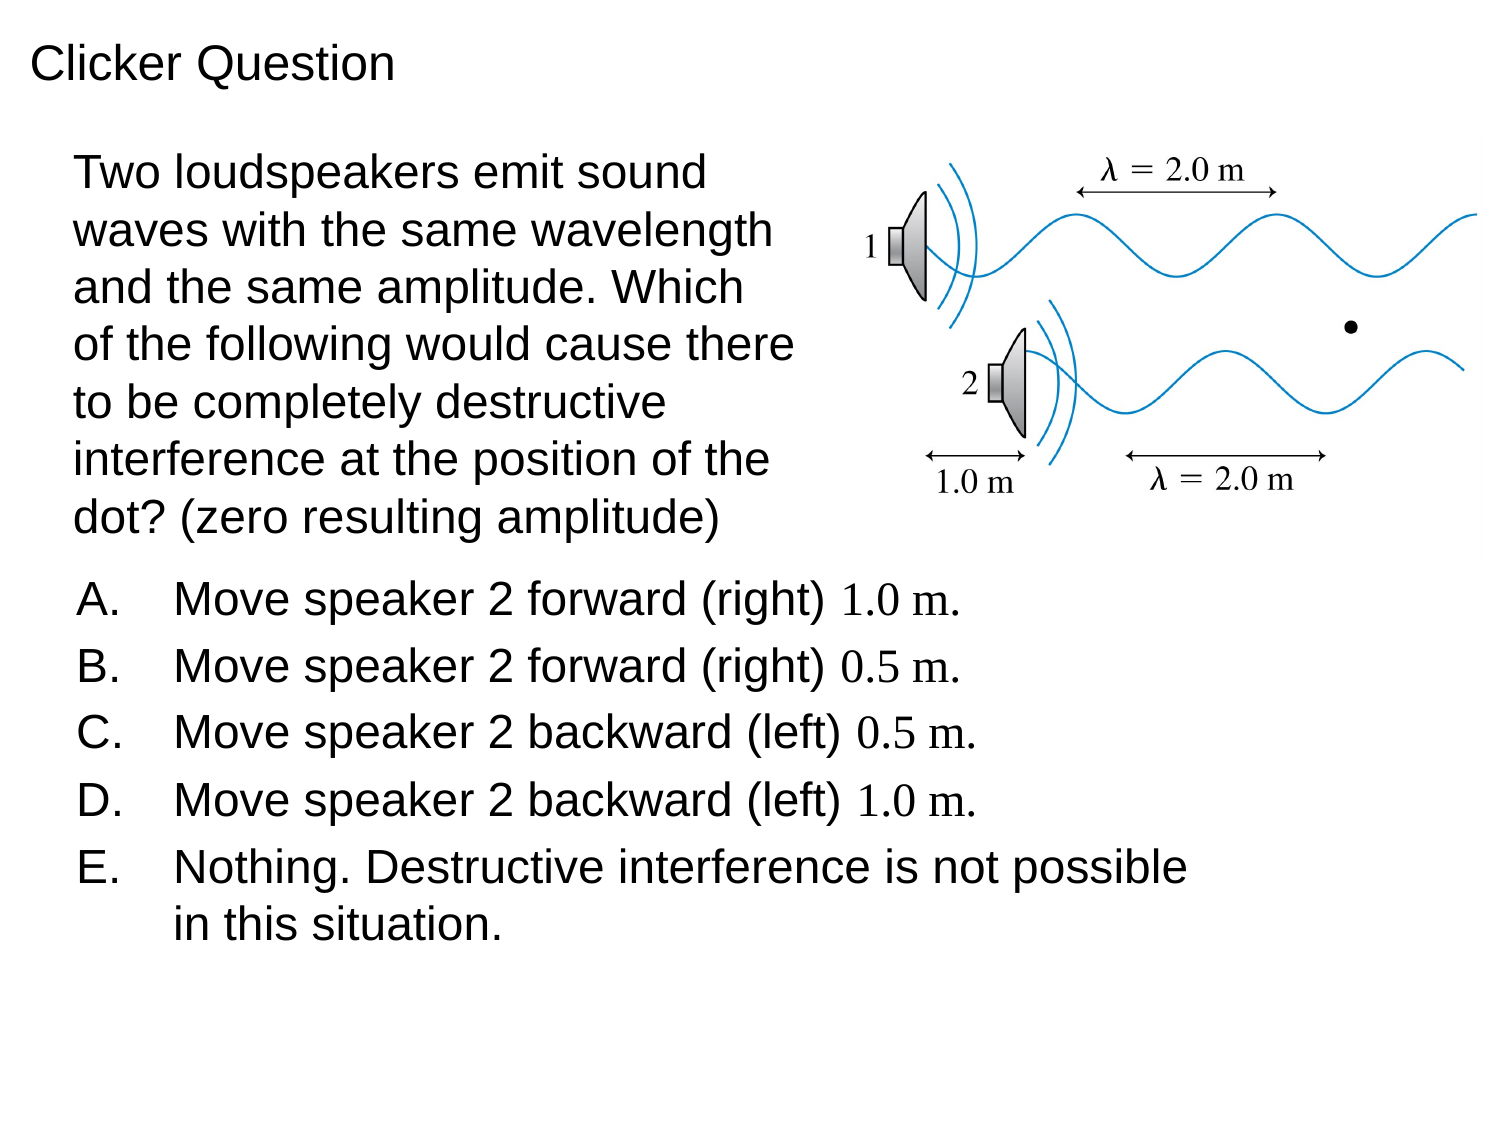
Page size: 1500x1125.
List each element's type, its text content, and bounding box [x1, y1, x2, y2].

text_box Two loudspeakers emit sound waves with the same wavelength and the same amplitude. Which of the following would cause there to be completely destructive interference at the position of the dot? (zero resulting amplitude) [72, 140, 798, 555]
text_box Clicker Question [14, 22, 426, 98]
picture [861, 137, 1484, 565]
text_box Move speaker 2 forward (right) 1.0 m. Move speaker 2 forward (right) 0.5 m. Move speaker 2 backward (left) 0.5 m. Move speaker 2 backward (left) 1.0 m. Nothing. Destructive interference is not possible in this situation. [62, 560, 1455, 957]
